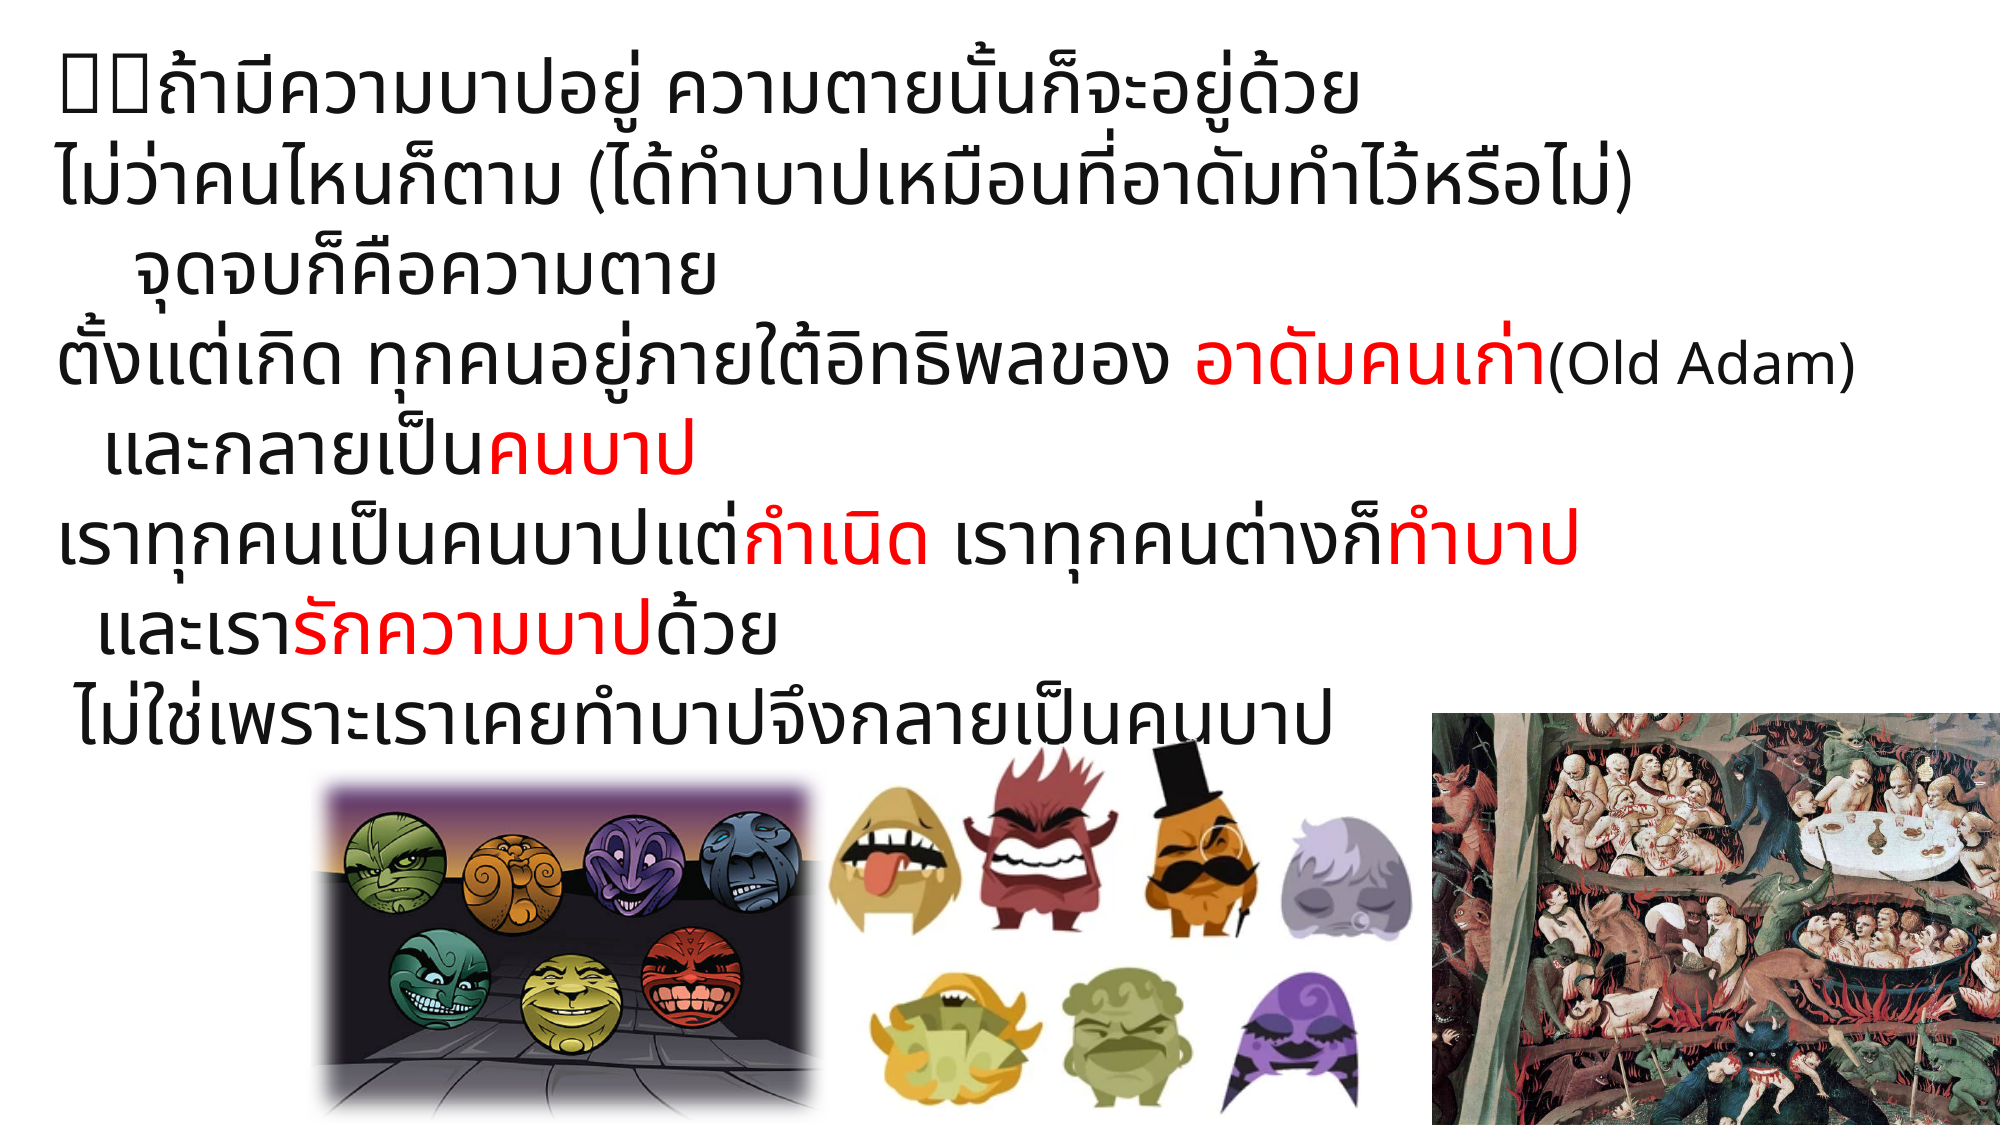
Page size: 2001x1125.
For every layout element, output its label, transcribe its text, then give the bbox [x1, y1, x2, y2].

text_box ถ้ามีความบาปอยู่ ความตายนั้นก็จะอยู่ด้วย ไม่ว่าคนไหนก็ตาม (ได้ทำบาปเหมือนที่อาดัมทำไว้หรือไม่) จุดจบก็คือความตาย ตั้งแต่เกิด ทุกคนอยู่ภายใต้อิทธิพลของ อาดัมคนเก่า(Old Adam) และกลายเป็นคนบาป เราทุกคนเป็นคนบาปแต่กำเนิด เราทุกคนต่างก็ทำบาป และเรารักความบาปด้วย ไม่ใช่เพราะเราเคยทำบาปจึงกลายเป็นคนบาป [40, 22, 1921, 768]
picture [306, 713, 2000, 1125]
